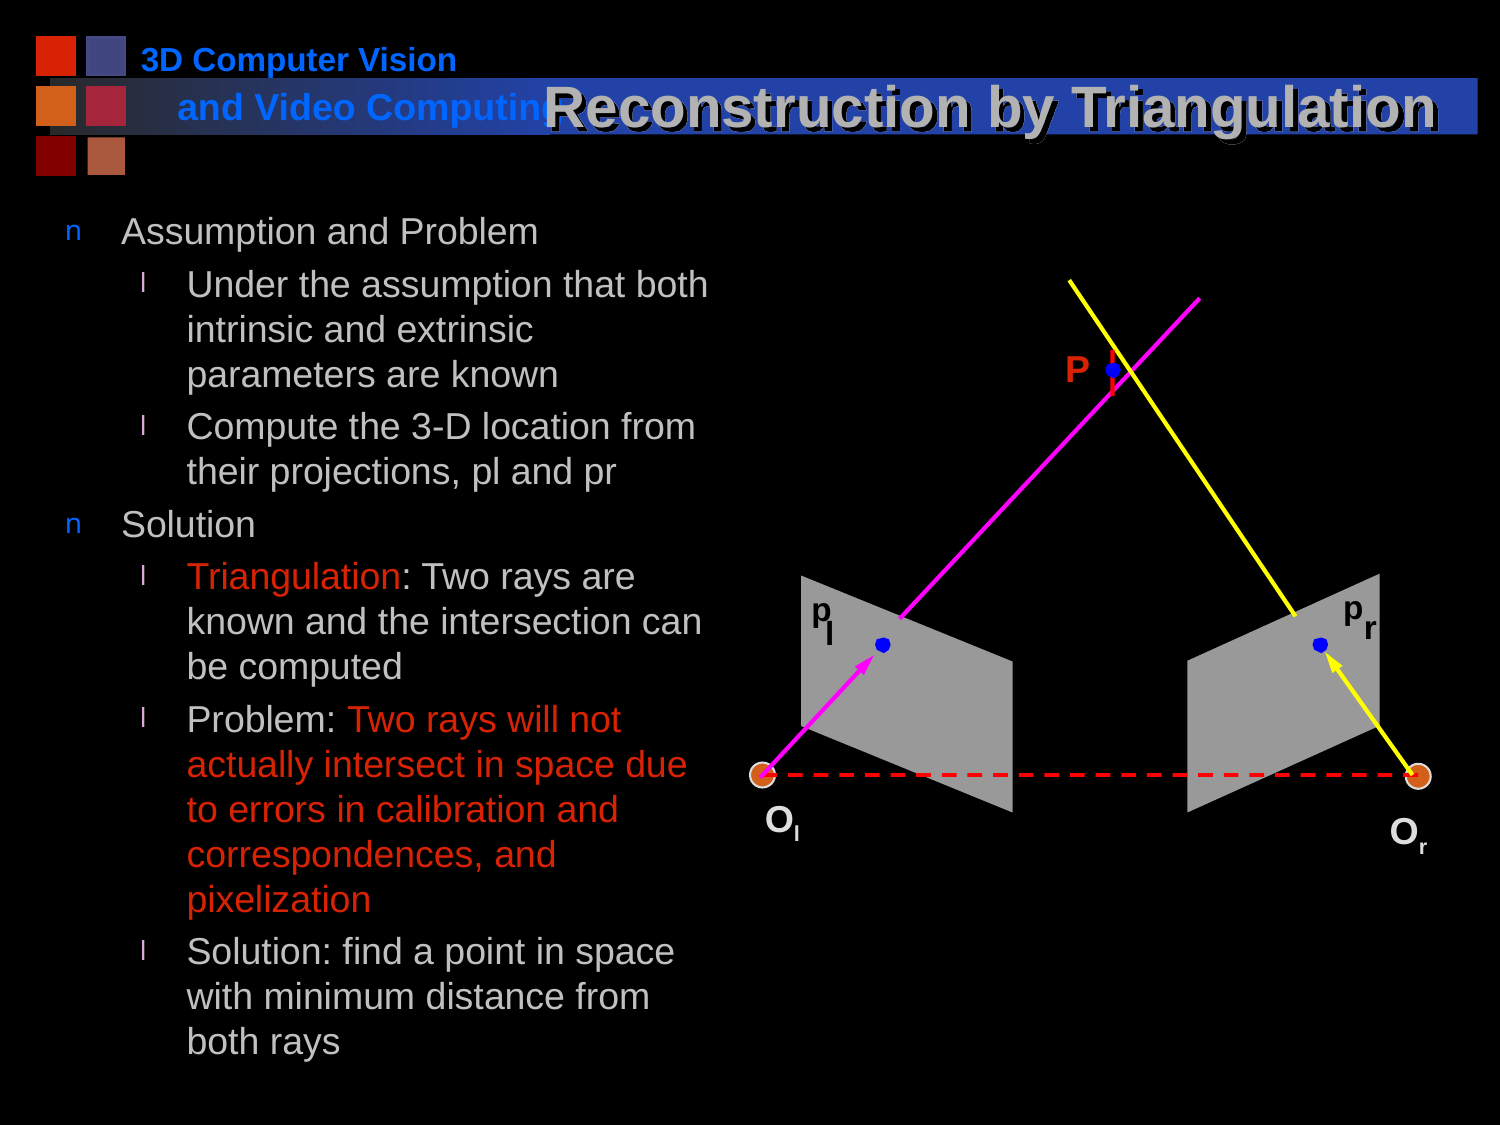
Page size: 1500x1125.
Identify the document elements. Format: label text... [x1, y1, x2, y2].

title Reconstruction by Triangulation [486, 46, 1495, 148]
list Assumption and Problem Under the assumption that both intrinsic and extrinsic parameters are known Compute the 3-D location from their projections, pl and pr Solution Triangulation: Two rays are known and the intersection can be computed Problem: Two rays will not actually intersect in space due to errors in calibration and correspondences, and pixelization Solution: find a point in space with minimum distance from both rays [49, 199, 739, 1125]
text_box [749, 279, 1463, 861]
